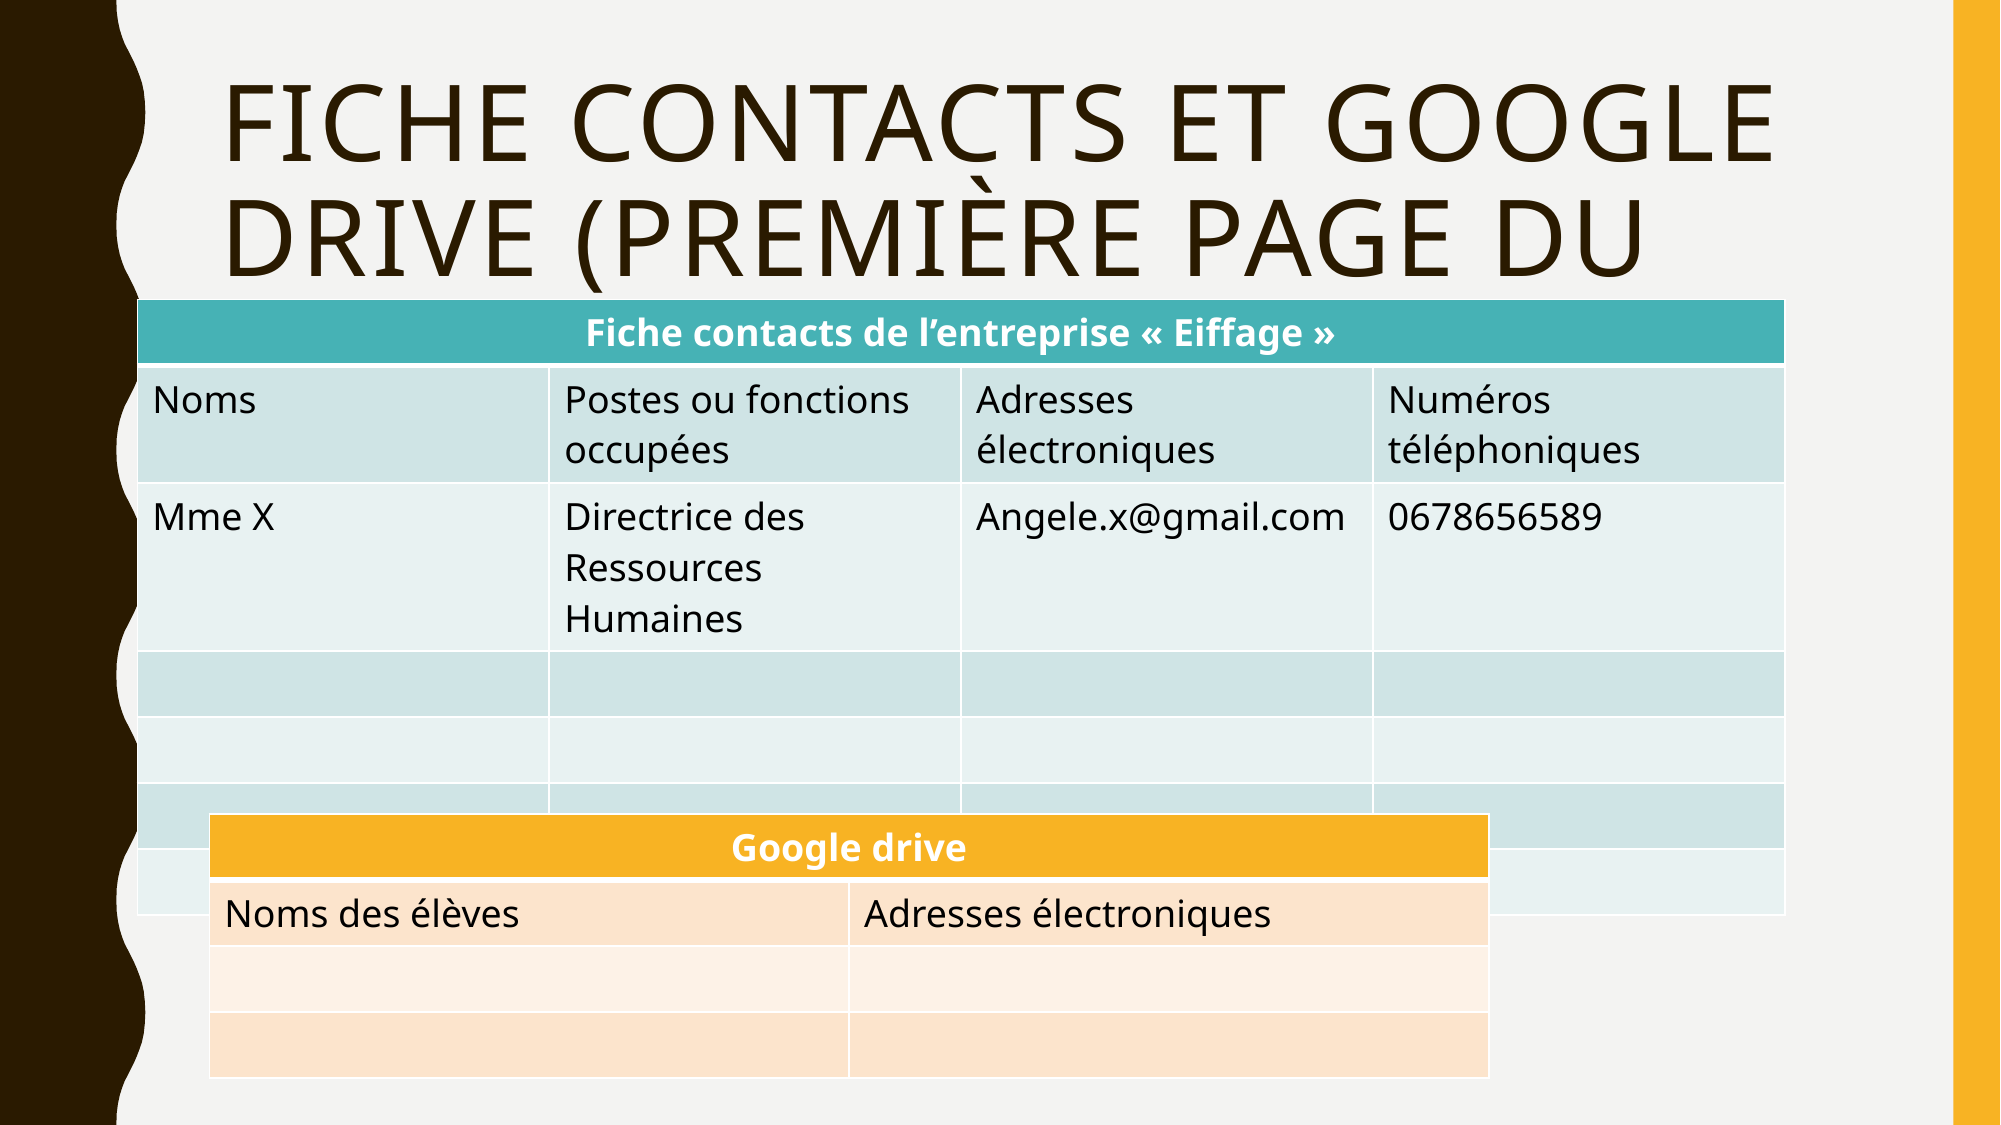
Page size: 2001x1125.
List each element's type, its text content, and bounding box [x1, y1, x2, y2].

table_cell Noms [138, 368, 548, 482]
table_cell [210, 1013, 848, 1077]
table_cell [962, 652, 1372, 716]
table_cell Numéros téléphoniques [1374, 368, 1784, 482]
table_cell 0678656589 [1374, 484, 1784, 650]
table_cell [138, 784, 548, 848]
table_cell Postes ou fonctions occupées [550, 368, 960, 482]
table_cell Angele.x@gmail.com [962, 484, 1372, 650]
table_cell Mme X [138, 484, 548, 650]
table_cell [962, 784, 1372, 813]
table_cell [138, 850, 209, 914]
title Fiche contacts et google drive (première page du dossier) [205, 62, 1875, 308]
table_cell Noms des élèves [210, 883, 848, 945]
table_cell [1374, 718, 1784, 782]
table_cell [210, 947, 848, 1011]
table_cell [550, 652, 960, 716]
table_cell Adresses électroniques [850, 883, 1488, 945]
table_cell [138, 718, 548, 782]
table_cell [850, 1013, 1488, 1077]
table_cell [1374, 652, 1784, 716]
table_header Google drive [210, 815, 1488, 877]
table_cell [962, 718, 1372, 782]
table_header Fiche contacts de l’entreprise « Eiffage » [138, 300, 1784, 363]
table_cell [138, 652, 548, 716]
table_cell [550, 784, 960, 813]
table_cell [850, 947, 1488, 1011]
table_cell [1490, 850, 1784, 914]
table_cell Adresses électroniques [962, 368, 1372, 482]
table_cell [1374, 784, 1784, 848]
table_cell Directrice des Ressources Humaines [550, 484, 960, 650]
table_cell [550, 718, 960, 782]
